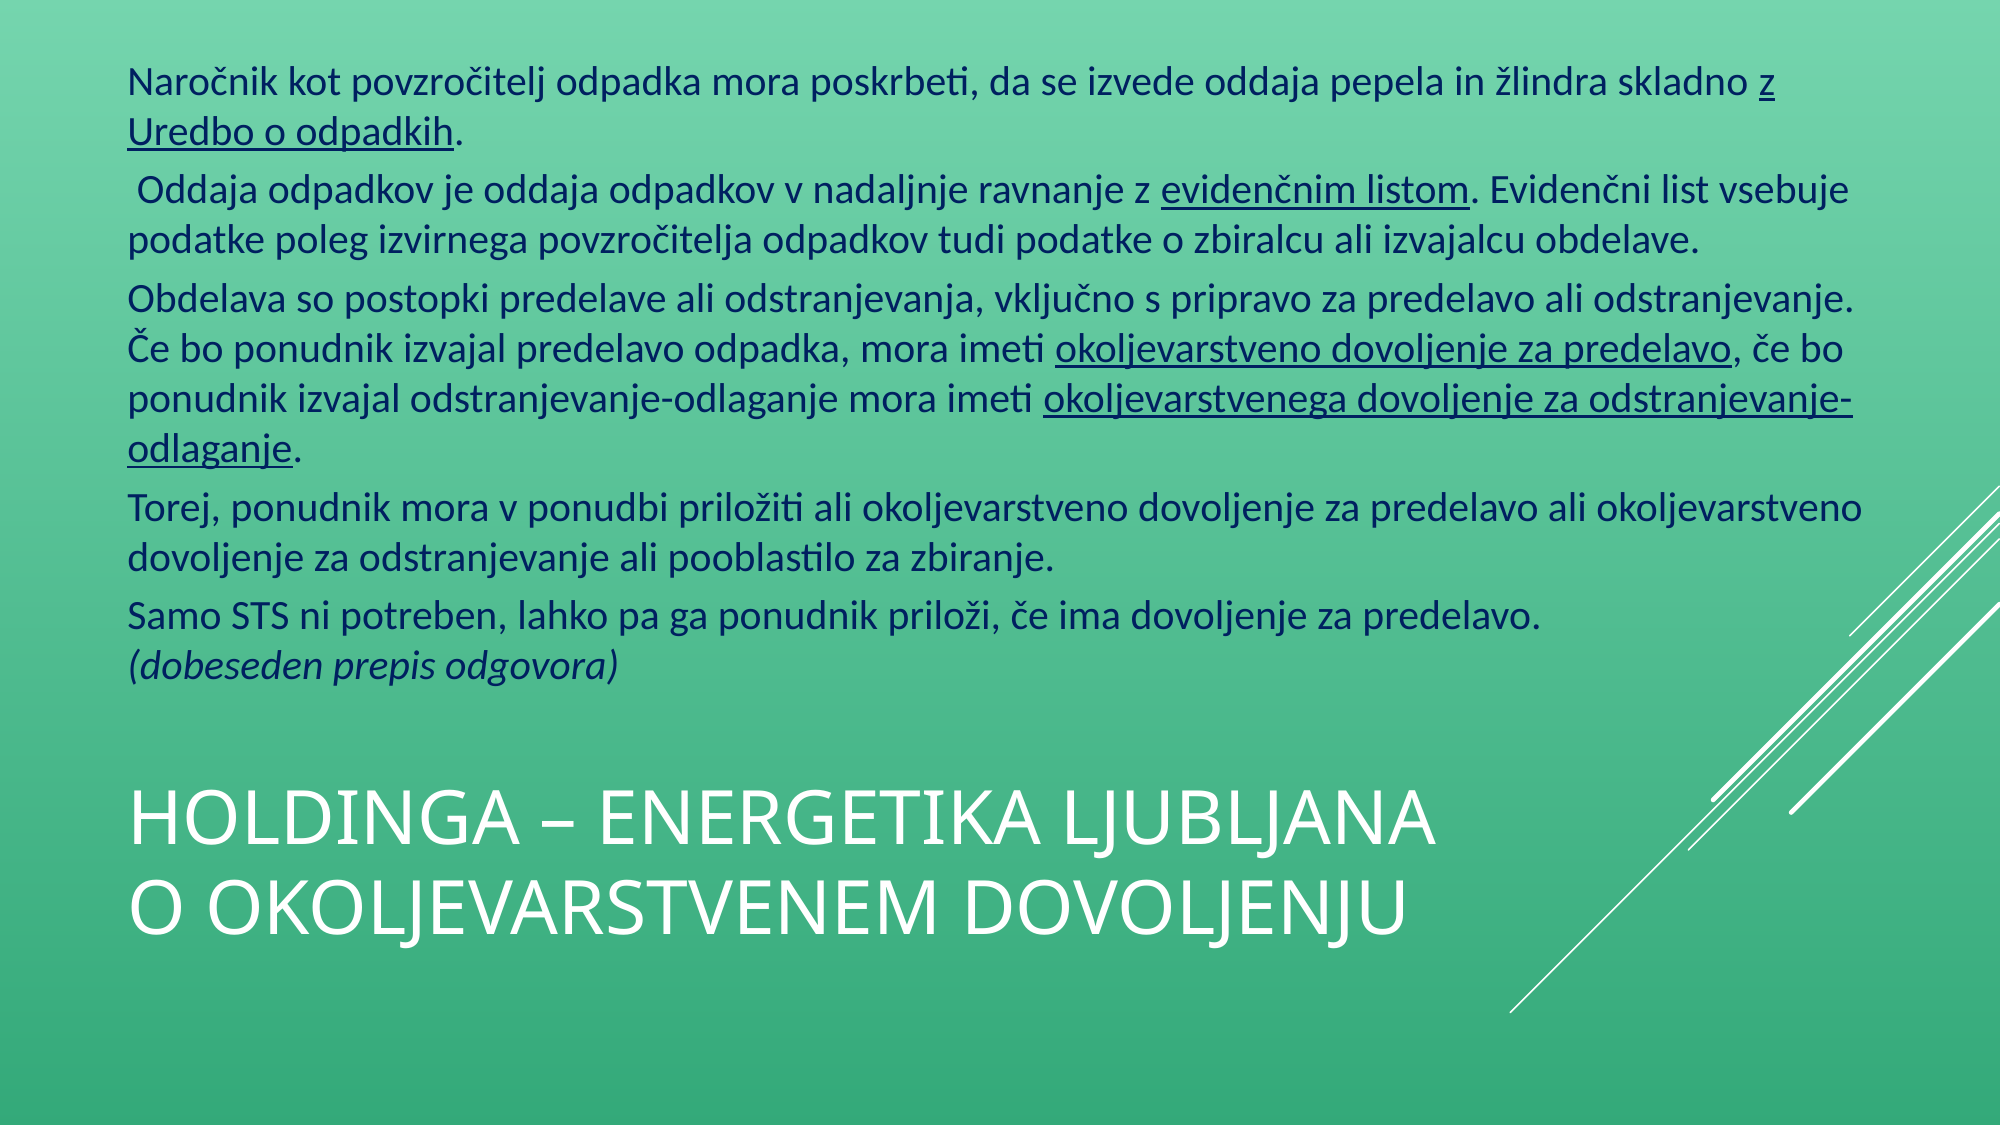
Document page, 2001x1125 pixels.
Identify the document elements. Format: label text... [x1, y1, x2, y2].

list Naročnik kot povzročitelj odpadka mora poskrbeti, da se izvede oddaja pepela in žlindra skladno z Uredbo o odpadkih. Oddaja odpadkov je oddaja odpadkov v nadaljnje ravnanje z evidenčnim listom. Evidenčni list vsebuje podatke poleg izvirnega povzročitelja odpadkov tudi podatke o zbiralcu ali izvajalcu obdelave. Obdelava so postopki predelave ali odstranjevanja, vključno s pripravo za predelavo ali odstranjevanje. Če bo ponudnik izvajal predelavo odpadka, mora imeti okoljevarstveno dovoljenje za predelavo, če bo ponudnik izvajal odstranjevanje-odlaganje mora imeti okoljevarstvenega dovoljenje za odstranjevanje-odlaganje. Torej, ponudnik mora v ponudbi priložiti ali okoljevarstveno dovoljenje za predelavo ali okoljevarstveno dovoljenje za odstranjevanje ali pooblastilo za zbiranje. Samo STS ni potreben, lahko pa ga ponudnik priloži, če ima dovoljenje za predelavo. (dobeseden prepis odgovora) [112, 24, 1910, 776]
title Holdinga – Energetika Ljubljana O OKOLJEVARSTVENEM DOVOLJENJU [112, 776, 1513, 984]
